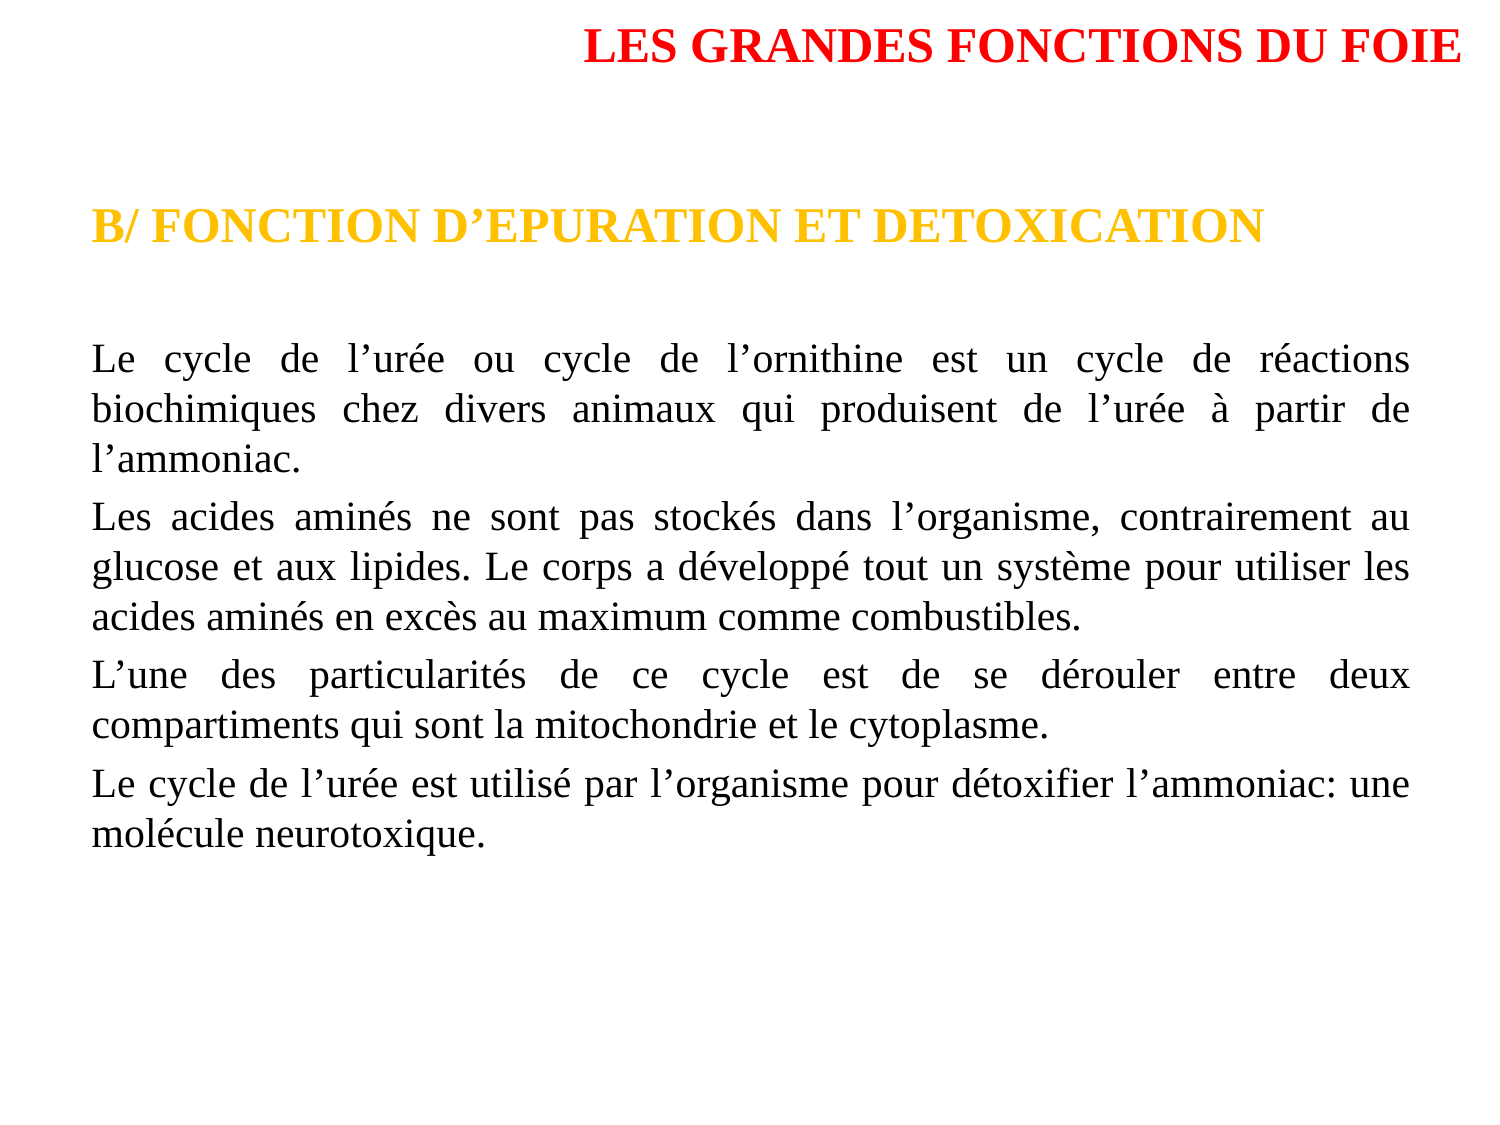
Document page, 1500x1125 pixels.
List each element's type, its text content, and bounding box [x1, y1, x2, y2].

title LES GRANDES FONCTIONS DU FOIE [348, 0, 1500, 136]
list B/ FONCTION D’EPURATION ET DETOXICATION Le cycle de l’urée ou cycle de l’ornithine est un cycle de réactions biochimiques chez divers animaux qui produisent de l’urée à partir de l’ammoniac. Les acides aminés ne sont pas stockés dans l’organisme, contrairement au glucose et aux lipides. Le corps a développé tout un système pour utiliser les acides aminés en excès au maximum comme combustibles. L’une des particularités de ce cycle est de se dérouler entre deux compartiments qui sont la mitochondrie et le cytoplasme. Le cycle de l’urée est utilisé par l’organisme pour détoxifier l’ammoniac: une molécule neurotoxique. [76, 184, 1427, 927]
